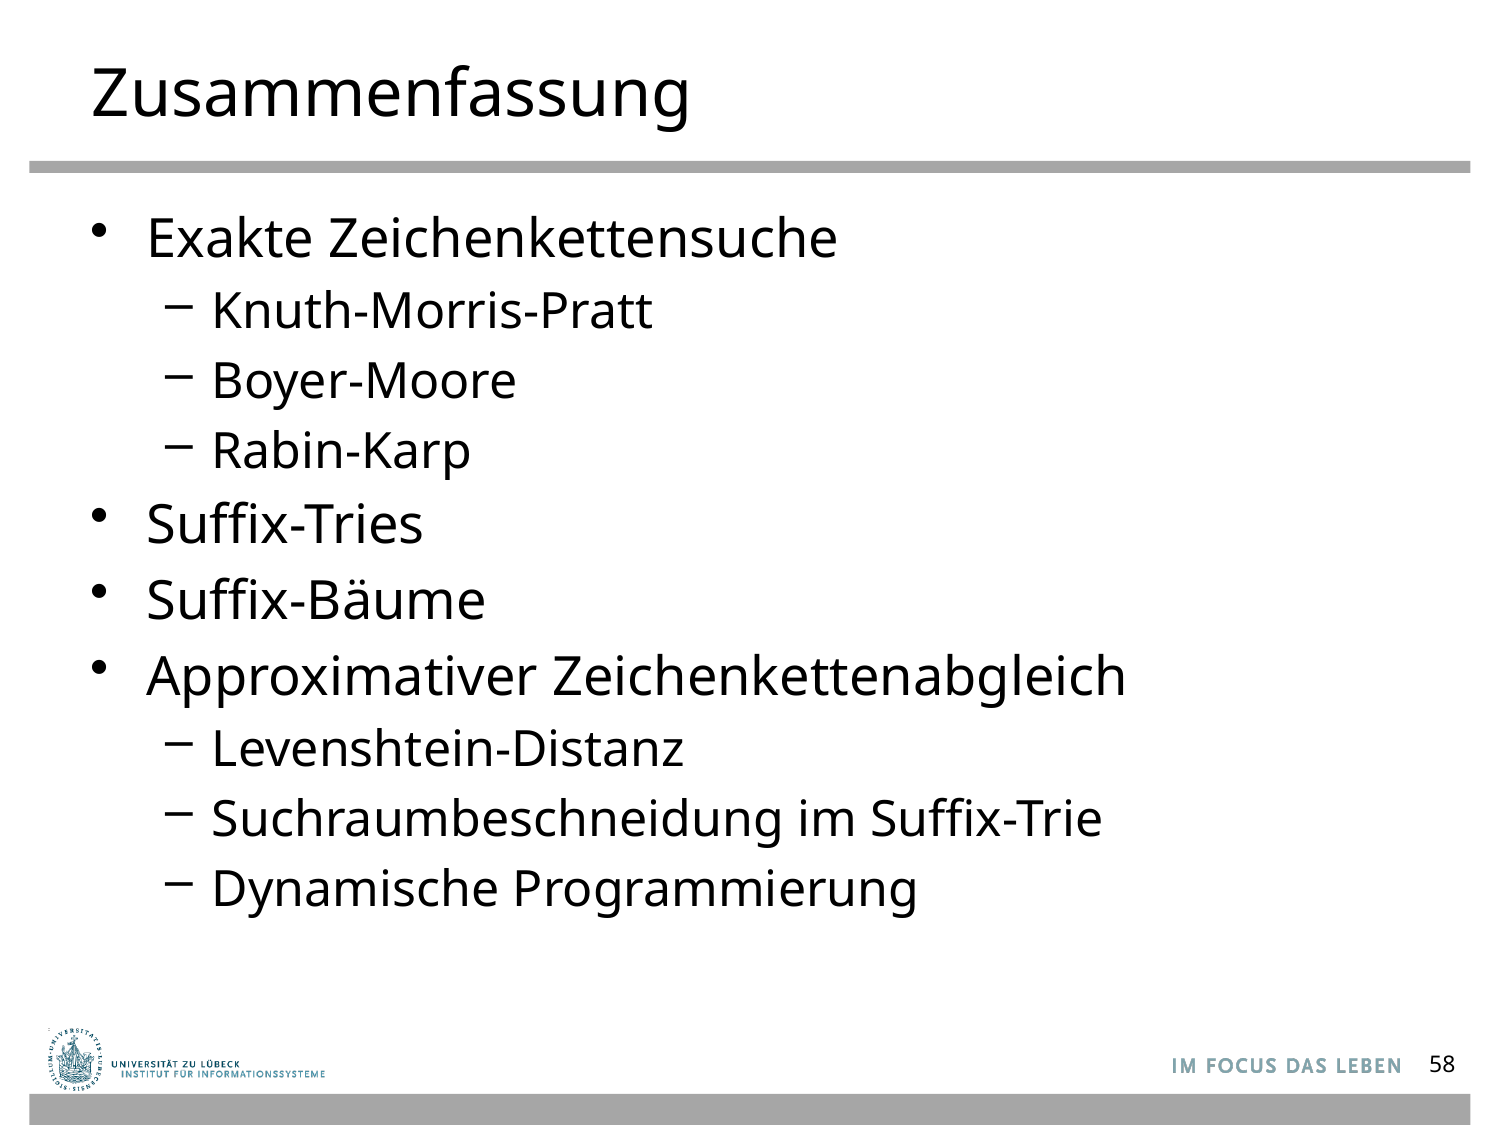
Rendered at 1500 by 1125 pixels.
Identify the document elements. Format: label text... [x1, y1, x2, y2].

title Zusammenfassung [76, 42, 1427, 126]
picture [1173, 1058, 1305, 1073]
slide_number 58 [1305, 1050, 1471, 1083]
list Exakte Zeichenkettensuche Knuth-Morris-Pratt Boyer-Moore Rabin-Karp Suffix-Tries Suffix-Bäume Approximativer Zeichenkettenabgleich Levenshtein-Distanz Suchraumbeschneidung im Suffix-Trie Dynamische Programmierung [75, 196, 1425, 1012]
